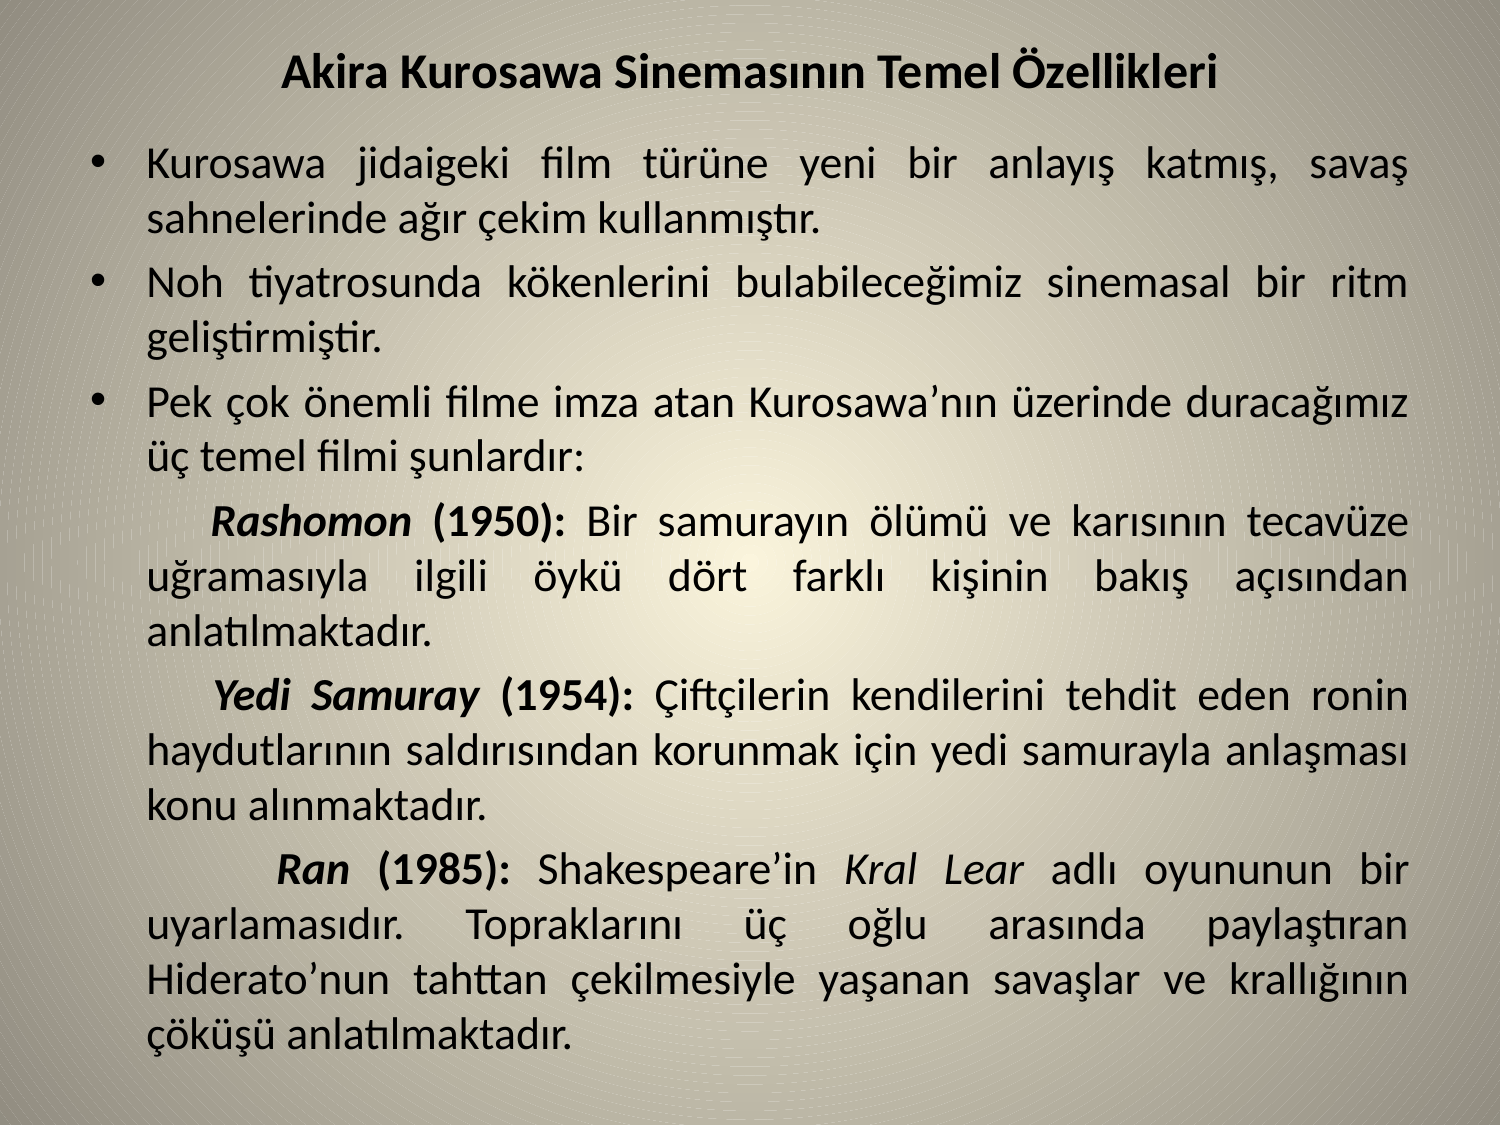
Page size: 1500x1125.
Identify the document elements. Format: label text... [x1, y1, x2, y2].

title Akira Kurosawa Sinemasının Temel Özellikleri [75, 0, 1425, 125]
list Kurosawa jidaigeki film türüne yeni bir anlayış katmış, savaş sahnelerinde ağır çekim kullanmıştır. Noh tiyatrosunda kökenlerini bulabileceğimiz sinemasal bir ritm geliştirmiştir. Pek çok önemli filme imza atan Kurosawa’nın üzerinde duracağımız üç temel filmi şunlardır: Rashomon (1950): Bir samurayın ölümü ve karısının tecavüze uğramasıyla ilgili öykü dört farklı kişinin bakış açısından anlatılmaktadır. Yedi Samuray (1954): Çiftçilerin kendilerini tehdit eden ronin haydutlarının saldırısından korunmak için yedi samurayla anlaşması konu alınmaktadır. Ran (1985): Shakespeare’in Kral Lear adlı oyununun bir uyarlamasıdır. Topraklarını üç oğlu arasında paylaştıran Hiderato’nun tahttan çekilmesiyle yaşanan savaşlar ve krallığının çöküşü anlatılmaktadır. [75, 125, 1425, 1094]
